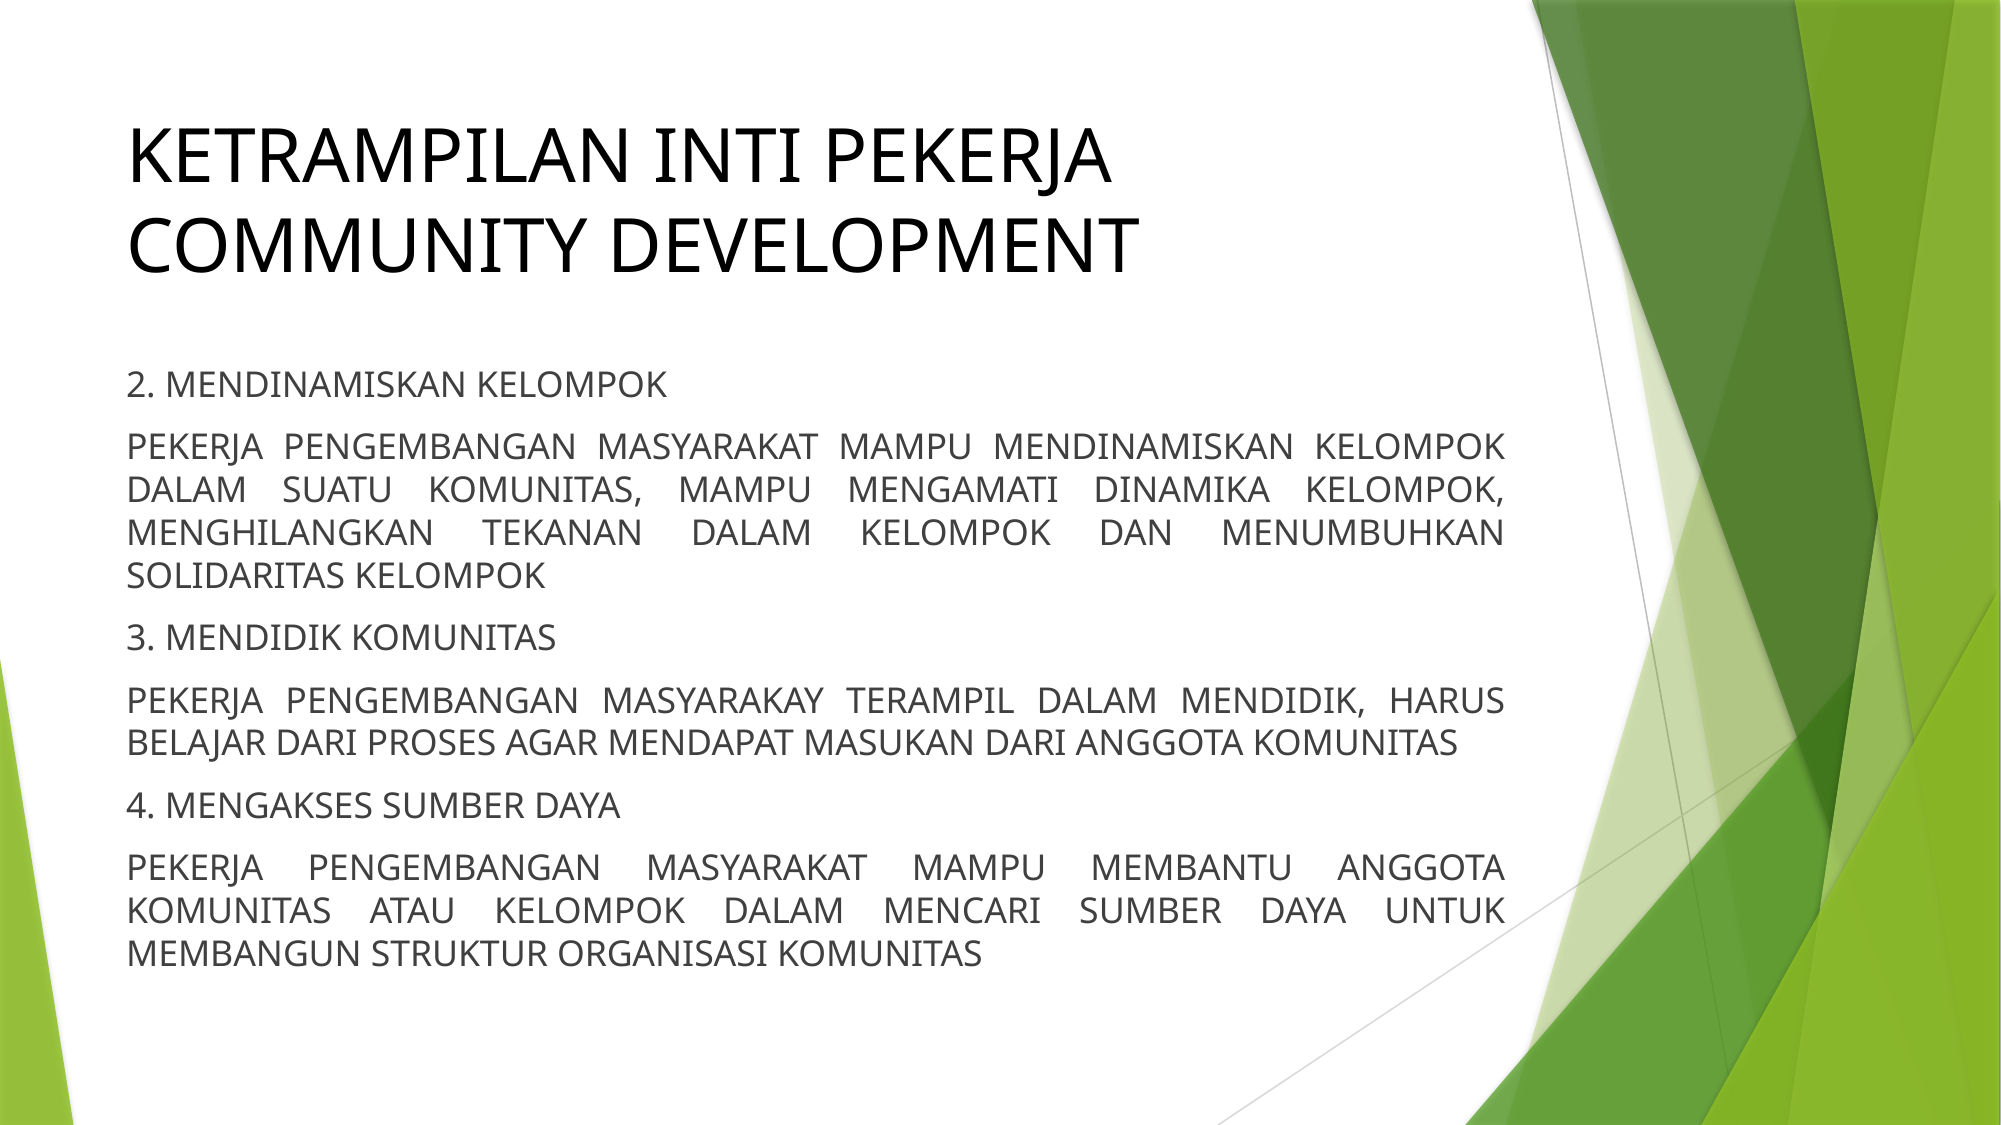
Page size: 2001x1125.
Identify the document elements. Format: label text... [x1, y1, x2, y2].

list 2. MENDINAMISKAN KELOMPOK PEKERJA PENGEMBANGAN MASYARAKAT MAMPU MENDINAMISKAN KELOMPOK DALAM SUATU KOMUNITAS, MAMPU MENGAMATI DINAMIKA KELOMPOK, MENGHILANGKAN TEKANAN DALAM KELOMPOK DAN MENUMBUHKAN SOLIDARITAS KELOMPOK 3. MENDIDIK KOMUNITAS PEKERJA PENGEMBANGAN MASYARAKAY TERAMPIL DALAM MENDIDIK, HARUS BELAJAR DARI PROSES AGAR MENDAPAT MASUKAN DARI ANGGOTA KOMUNITAS 4. MENGAKSES SUMBER DAYA PEKERJA PENGEMBANGAN MASYARAKAT MAMPU MEMBANTU ANGGOTA KOMUNITAS ATAU KELOMPOK DALAM MENCARI SUMBER DAYA UNTUK MEMBANGUN STRUKTUR ORGANISASI KOMUNITAS [111, 354, 1522, 992]
title KETRAMPILAN INTI PEKERJA COMMUNITY DEVELOPMENT [111, 99, 1522, 317]
